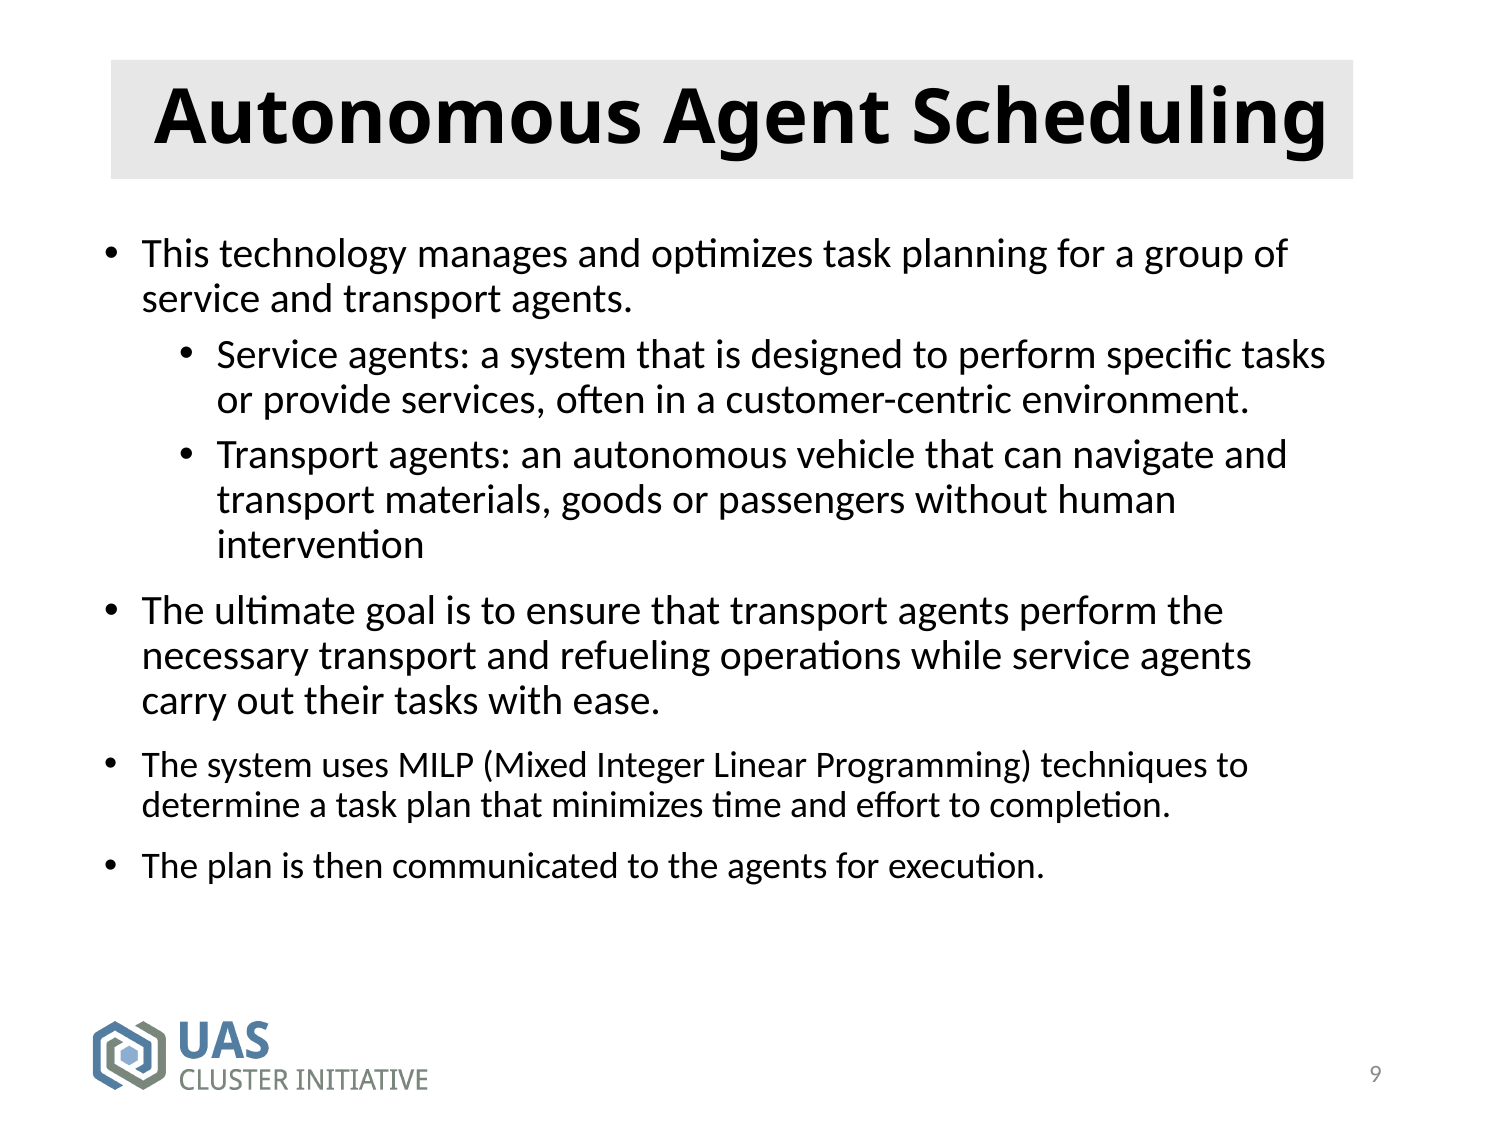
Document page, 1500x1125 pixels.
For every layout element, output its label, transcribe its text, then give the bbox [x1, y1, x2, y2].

title Autonomous Agent Scheduling [111, 59, 1354, 179]
picture [78, 1015, 441, 1097]
slide_number 9 [1059, 1042, 1397, 1103]
list This technology manages and optimizes task planning for a group of service and transport agents. Service agents: a system that is designed to perform specific tasks or provide services, often in a customer-centric environment. Transport agents: an autonomous vehicle that can navigate and transport materials, goods or passengers without human intervention The ultimate goal is to ensure that transport agents perform the necessary transport and refueling operations while service agents carry out their tasks with ease. The system uses MILP (Mixed Integer Linear Programming) techniques to determine a task plan that minimizes time and effort to completion. The plan is then communicated to the agents for execution. [88, 223, 1354, 967]
